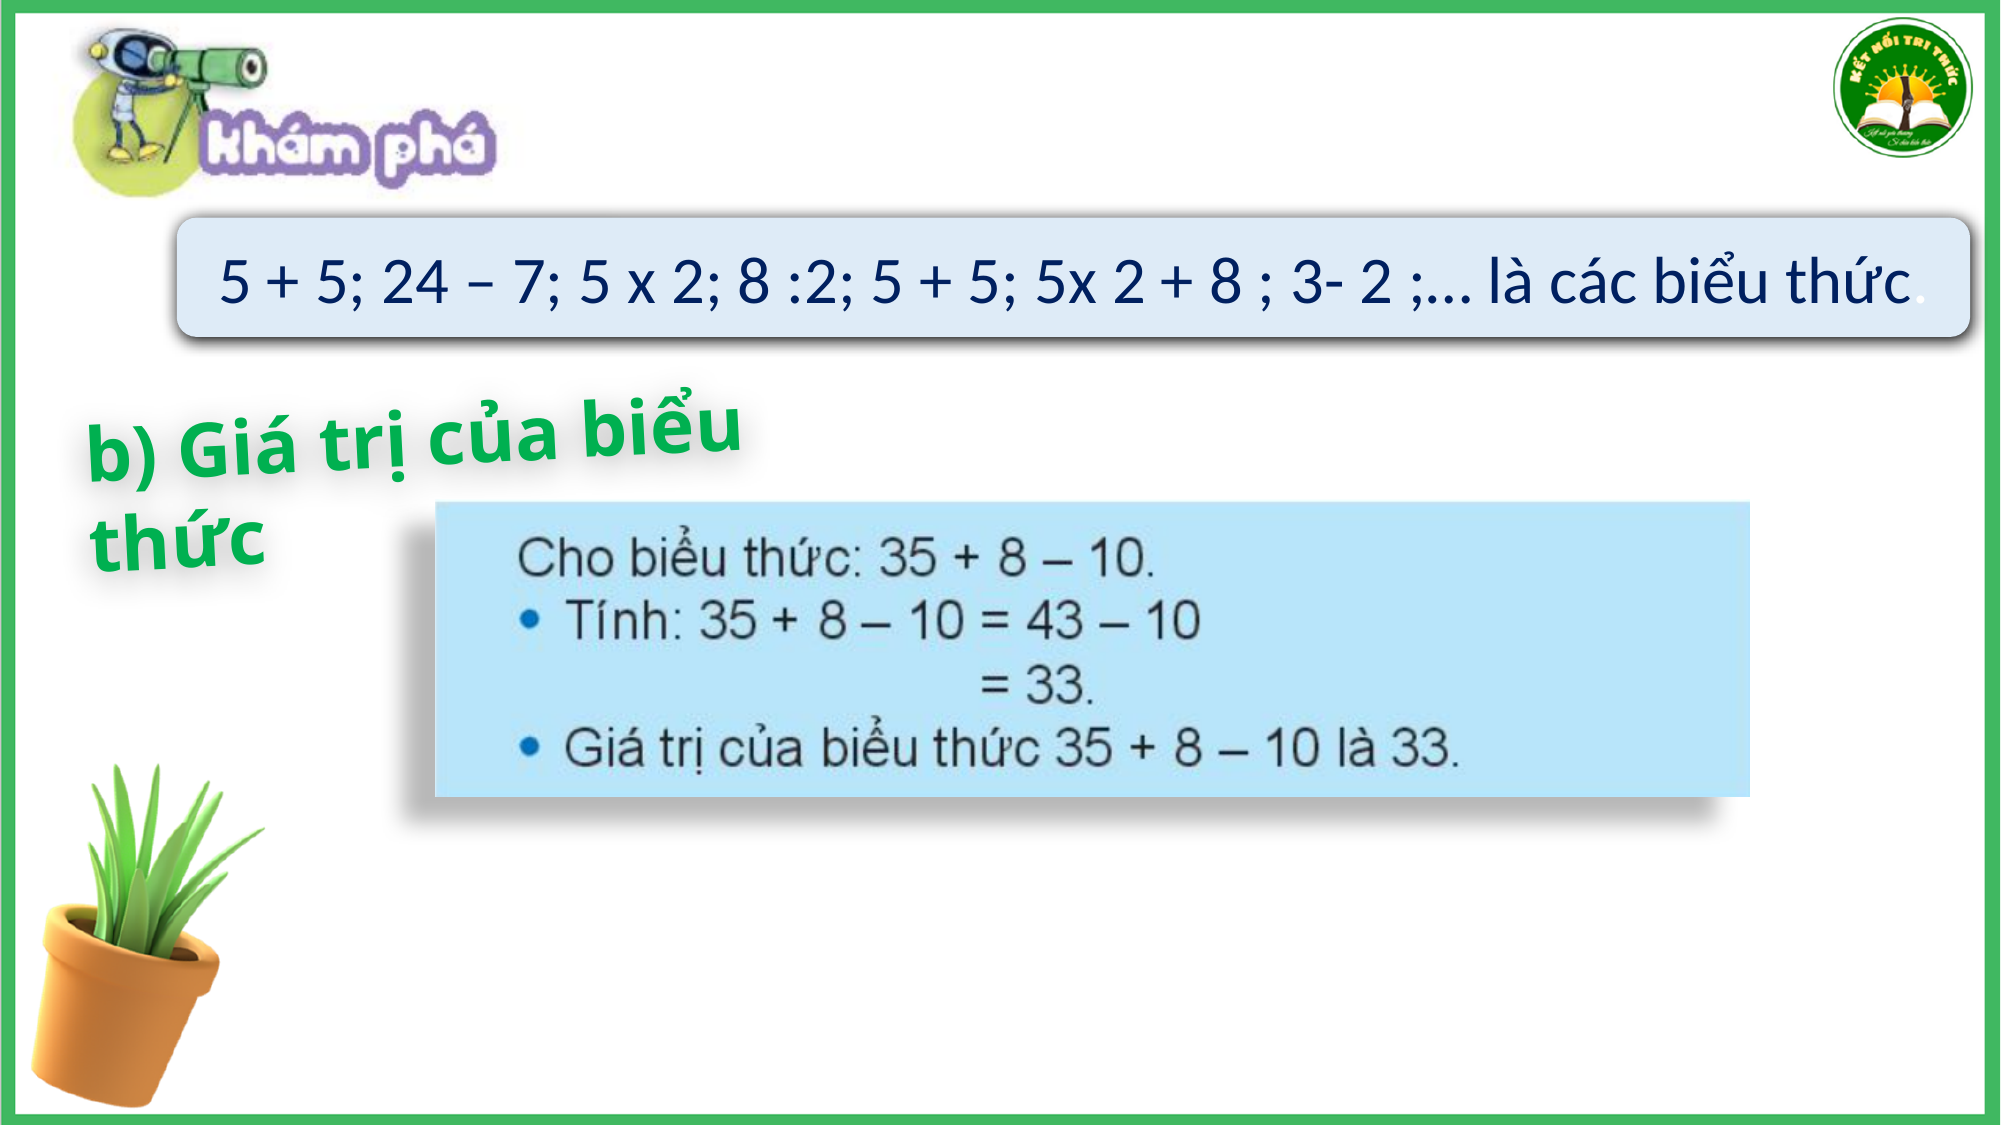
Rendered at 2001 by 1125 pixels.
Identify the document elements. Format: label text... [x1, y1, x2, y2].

picture [0, 0, 2001, 1125]
text_box 5 + 5; 24 – 7; 5 x 2; 8 :2; 5 + 5; 5x 2 + 8 ; 3- 2 ;… là các biểu thức. [175, 216, 1972, 338]
text_box b) Giá trị của biểu thức [67, 363, 830, 596]
